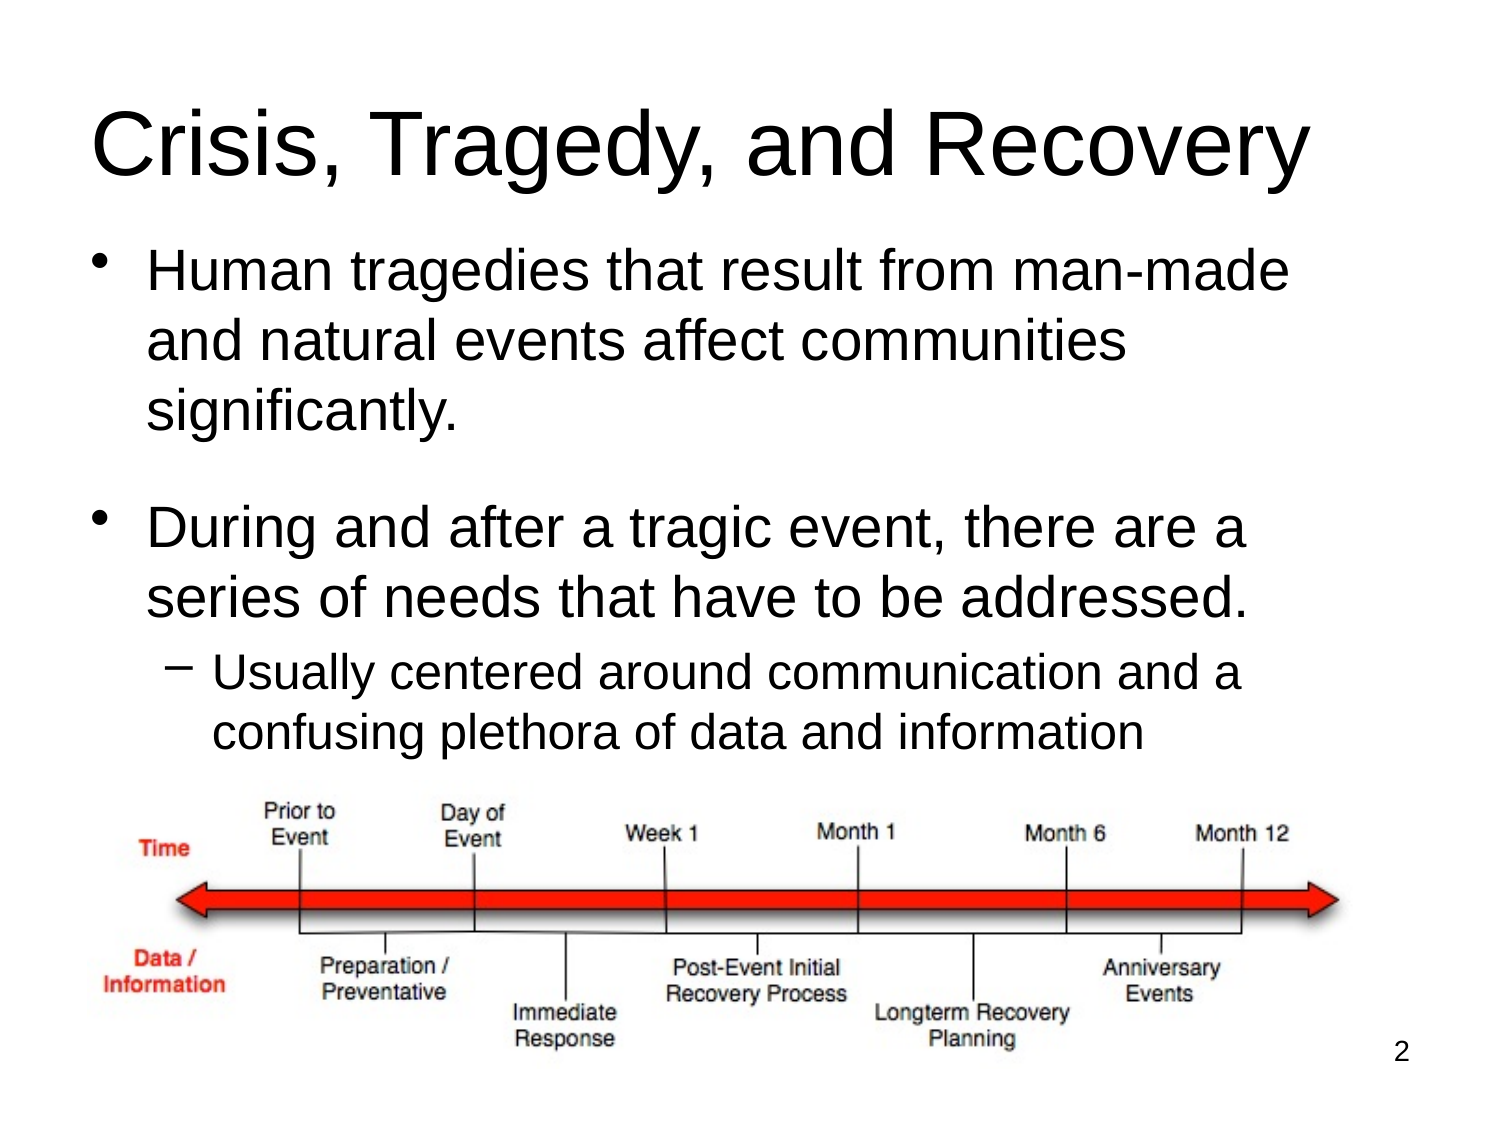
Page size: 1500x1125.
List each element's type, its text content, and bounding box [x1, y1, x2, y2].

slide_number 2 [1074, 1024, 1426, 1103]
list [87, 780, 1376, 1069]
title Crisis, Tragedy, and Recovery [74, 44, 1426, 233]
list Human tragedies that result from man-made and natural events affect communities significantly. During and after a tragic event, there are a series of needs that have to be addressed. Usually centered around communication and a confusing plethora of data and information [74, 233, 1388, 801]
